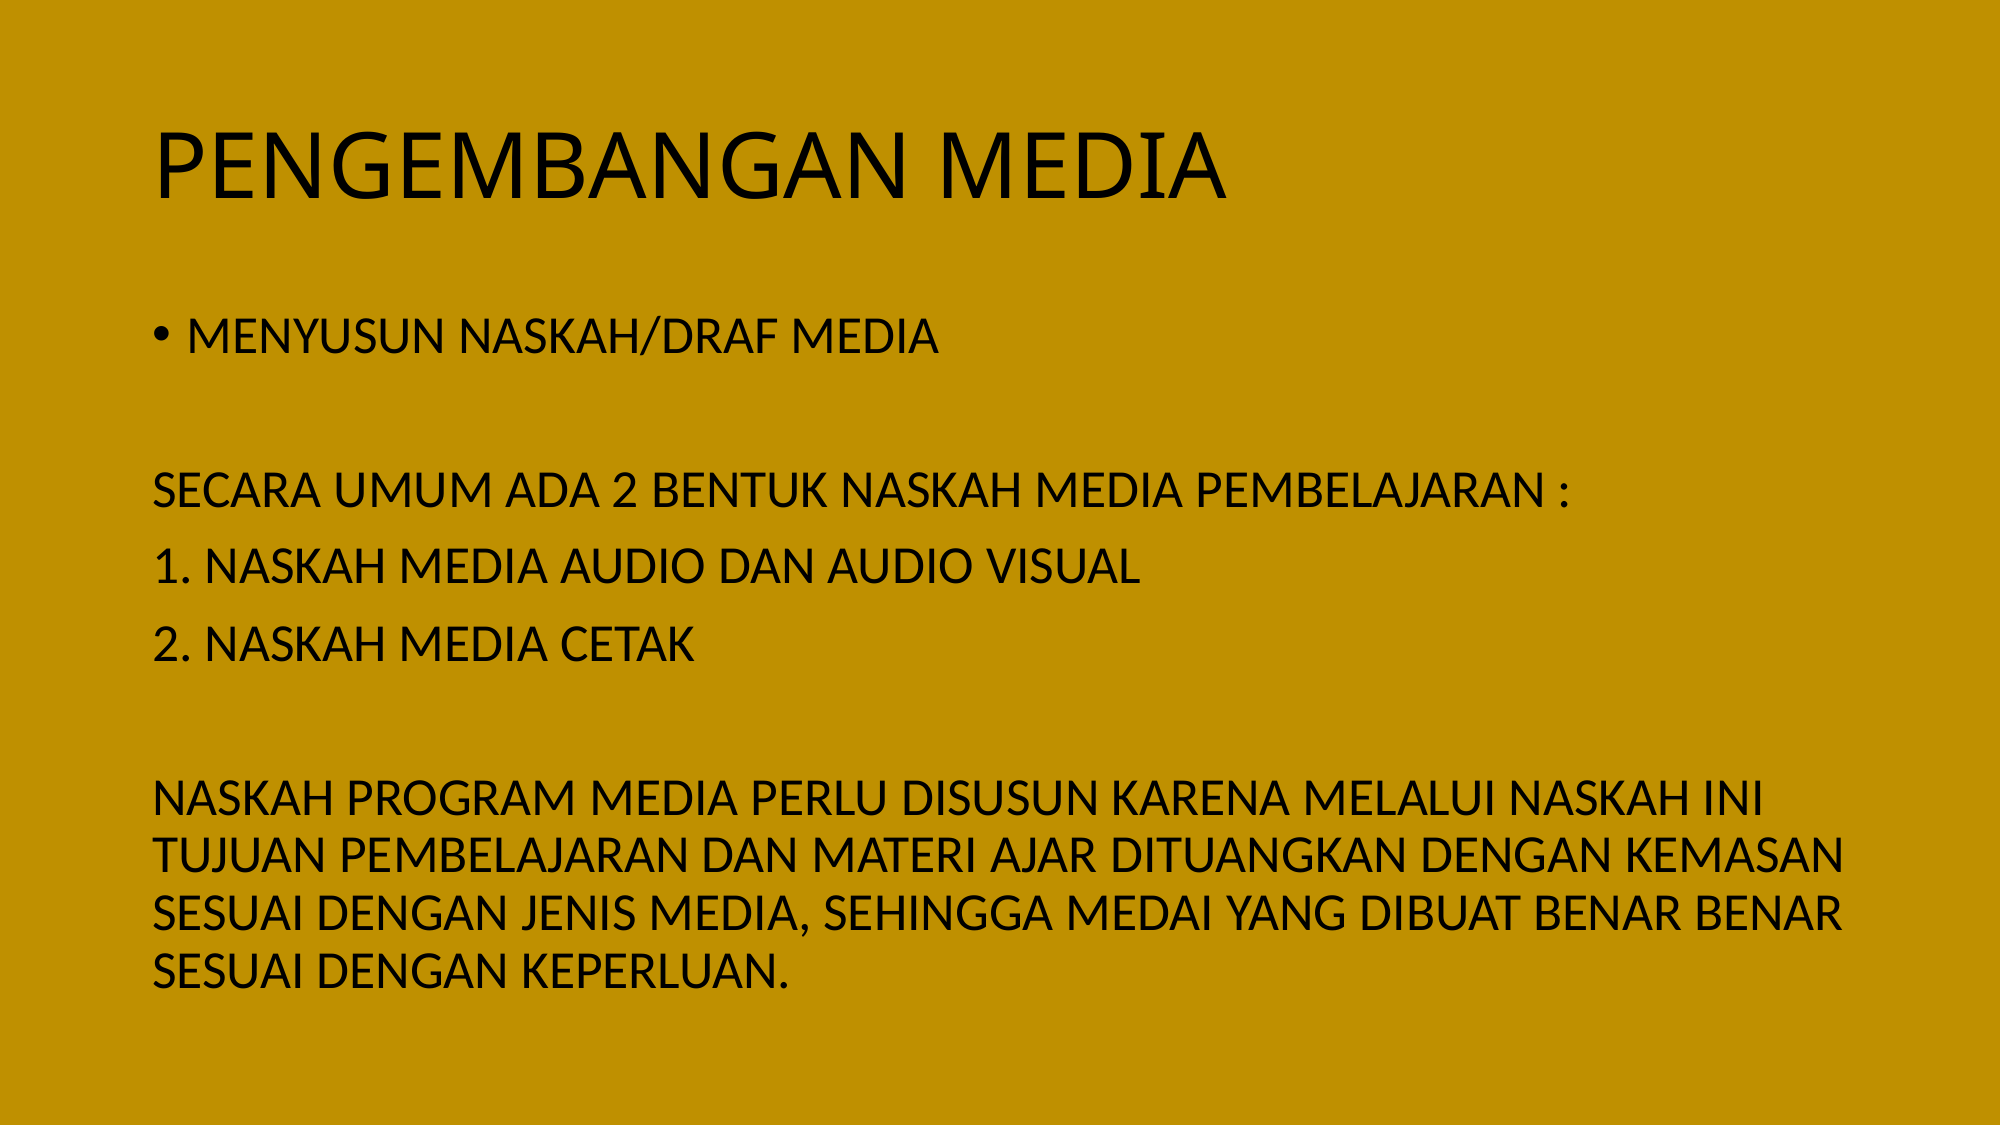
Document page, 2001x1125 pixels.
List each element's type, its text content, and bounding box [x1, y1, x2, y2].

list MENYUSUN NASKAH/DRAF MEDIA SECARA UMUM ADA 2 BENTUK NASKAH MEDIA PEMBELAJARAN : 1. NASKAH MEDIA AUDIO DAN AUDIO VISUAL 2. NASKAH MEDIA CETAK NASKAH PROGRAM MEDIA PERLU DISUSUN KARENA MELALUI NASKAH INI TUJUAN PEMBELAJARAN DAN MATERI AJAR DITUANGKAN DENGAN KEMASAN SESUAI DENGAN JENIS MEDIA, SEHINGGA MEDAI YANG DIBUAT BENAR BENAR SESUAI DENGAN KEPERLUAN. [137, 299, 1863, 1014]
title PENGEMBANGAN MEDIA [137, 59, 1863, 278]
